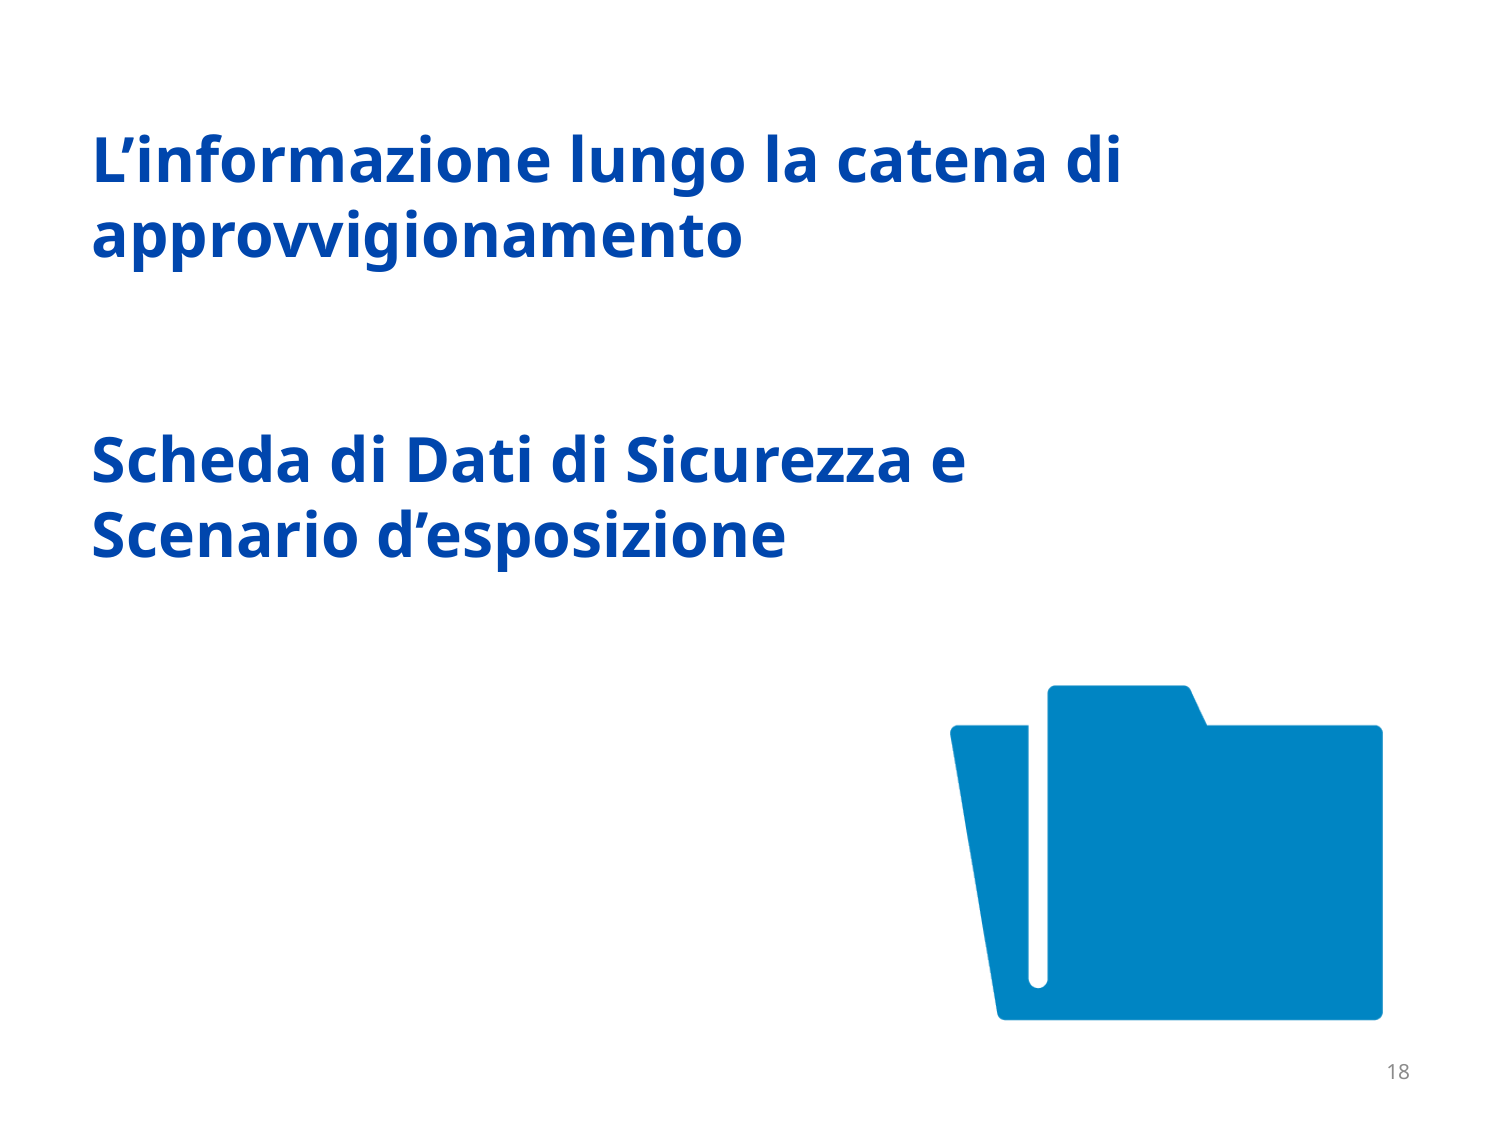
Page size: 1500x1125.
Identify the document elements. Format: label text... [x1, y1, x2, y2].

picture [950, 685, 1052, 988]
picture [1187, 685, 1383, 730]
title L’informazione lungo la catena di approvvigionamento Scheda di Dati di Sicurezza e Scenario d’esposizione [76, 326, 1427, 514]
picture [950, 740, 1383, 1021]
slide_number 18 [1074, 1042, 1425, 1103]
